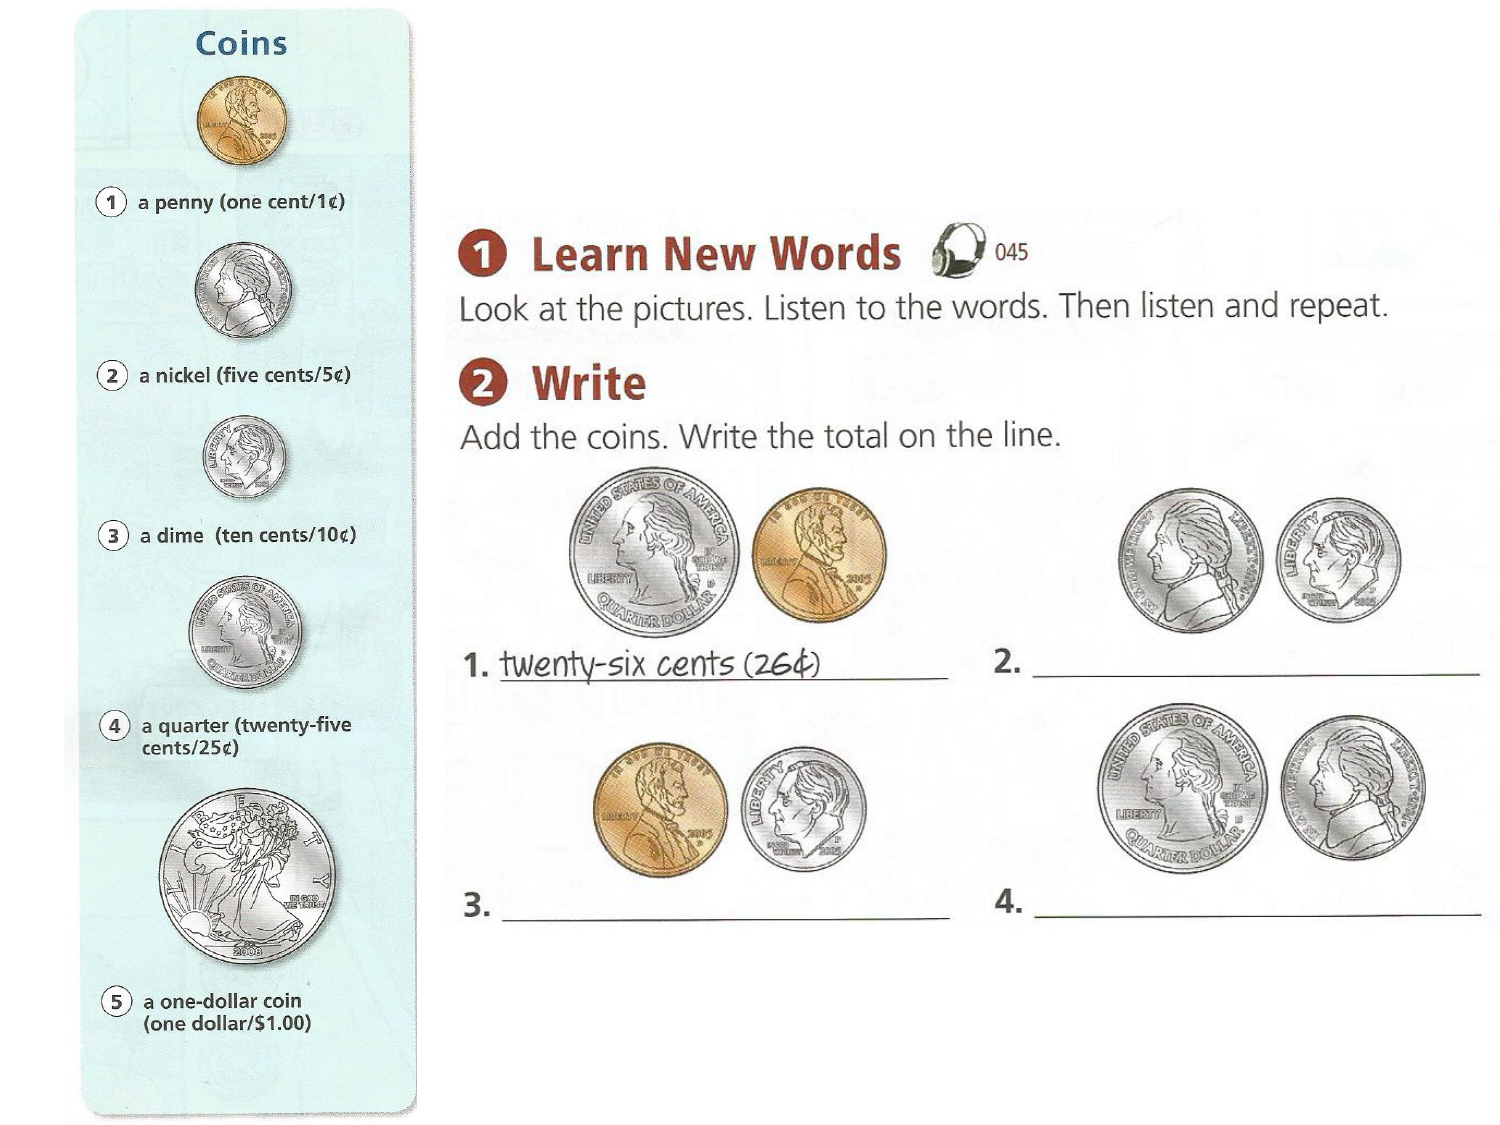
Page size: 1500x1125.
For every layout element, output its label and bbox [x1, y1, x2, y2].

picture [446, 207, 1500, 929]
picture [64, 0, 417, 1125]
